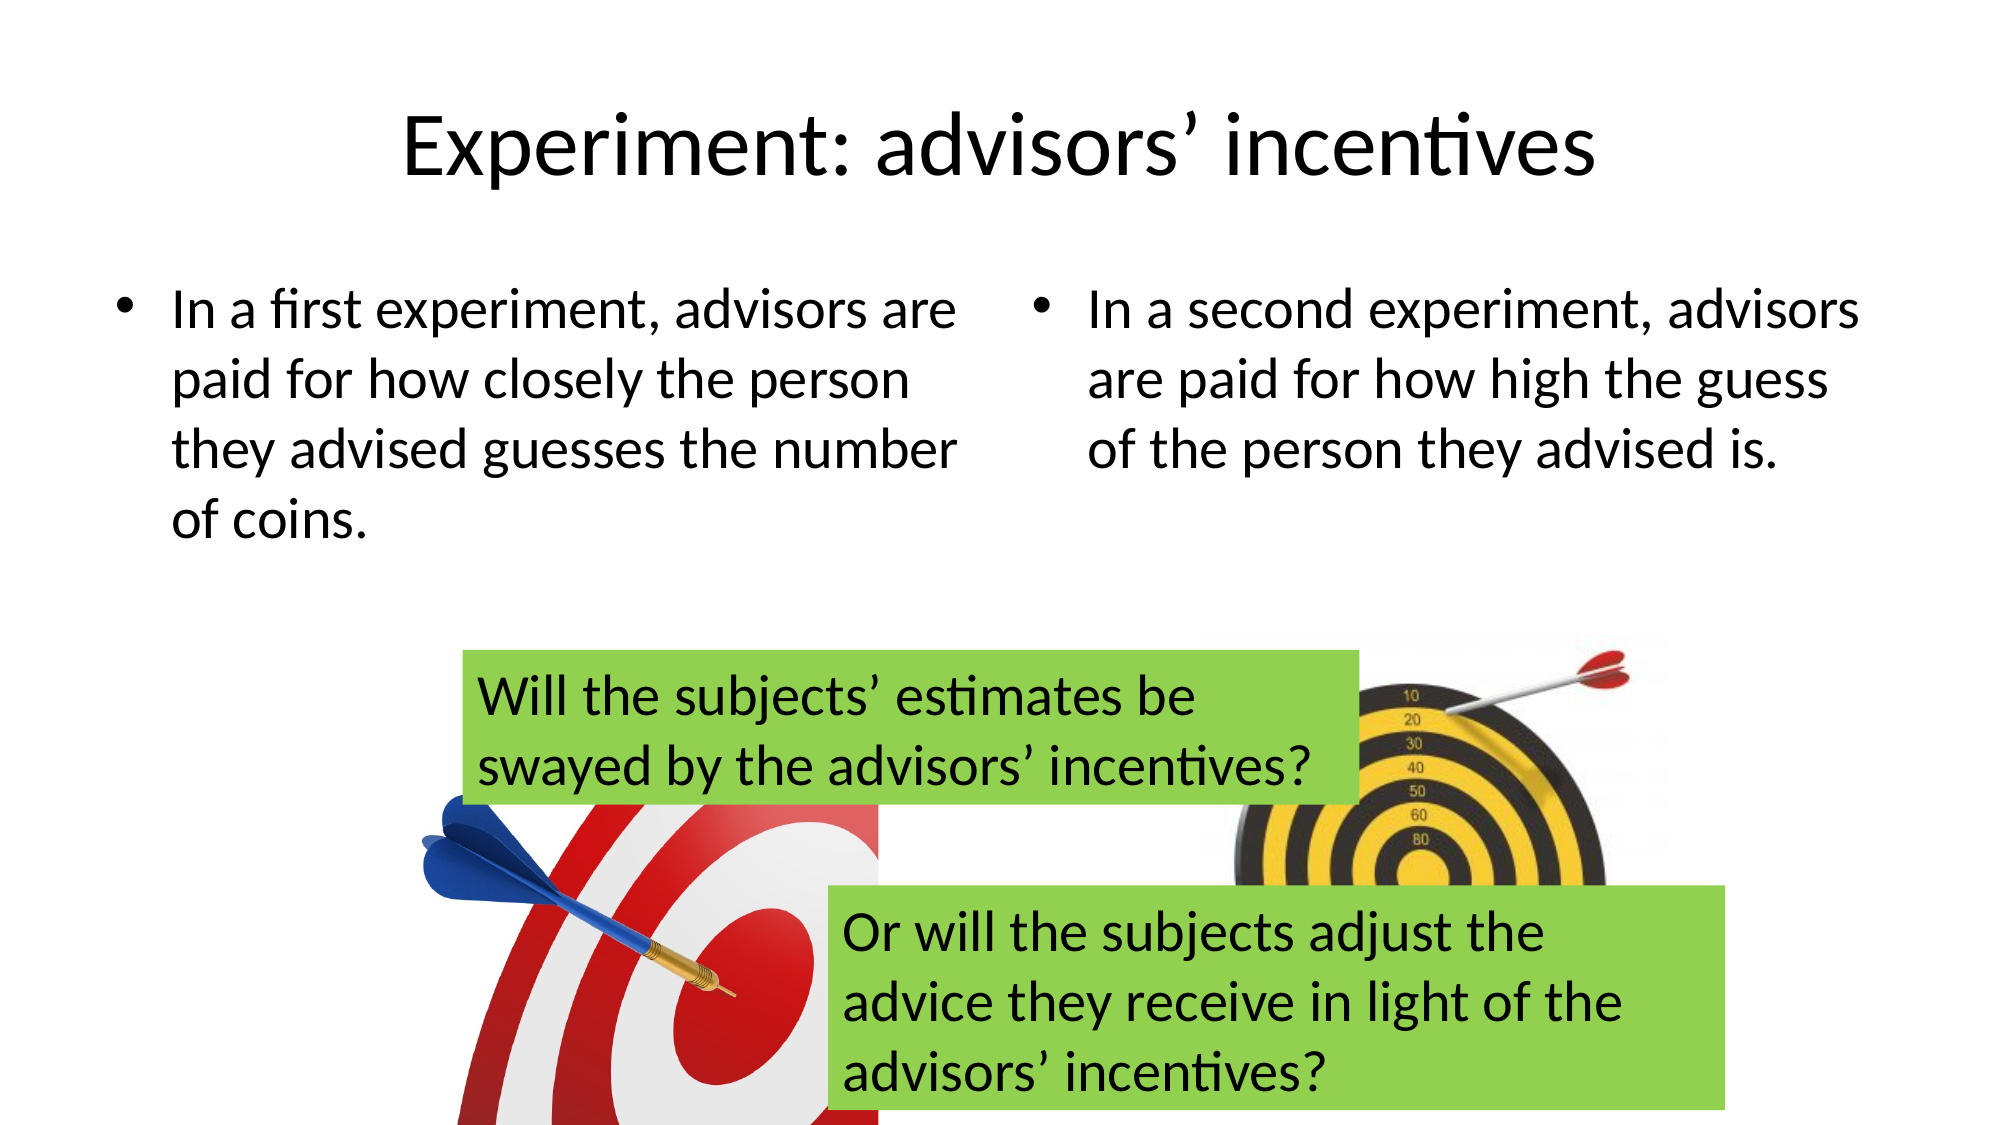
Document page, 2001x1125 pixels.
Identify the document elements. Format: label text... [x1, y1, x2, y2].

text_box Or will the subjects adjust the advice they receive in light of the advisors’ incentives? [882, 885, 1725, 1111]
picture [399, 699, 879, 1125]
picture [1199, 634, 1669, 1101]
list In a first experiment, advisors are paid for how closely the person they advised guesses the number of coins. [99, 262, 984, 1005]
title Experiment: advisors’ incentives [99, 45, 1900, 233]
list In a second experiment, advisors are paid for how high the guess of the person they advised is. [1016, 262, 1900, 1005]
text_box Will the subjects’ estimates be swayed by the advisors’ incentives? [462, 649, 1194, 805]
